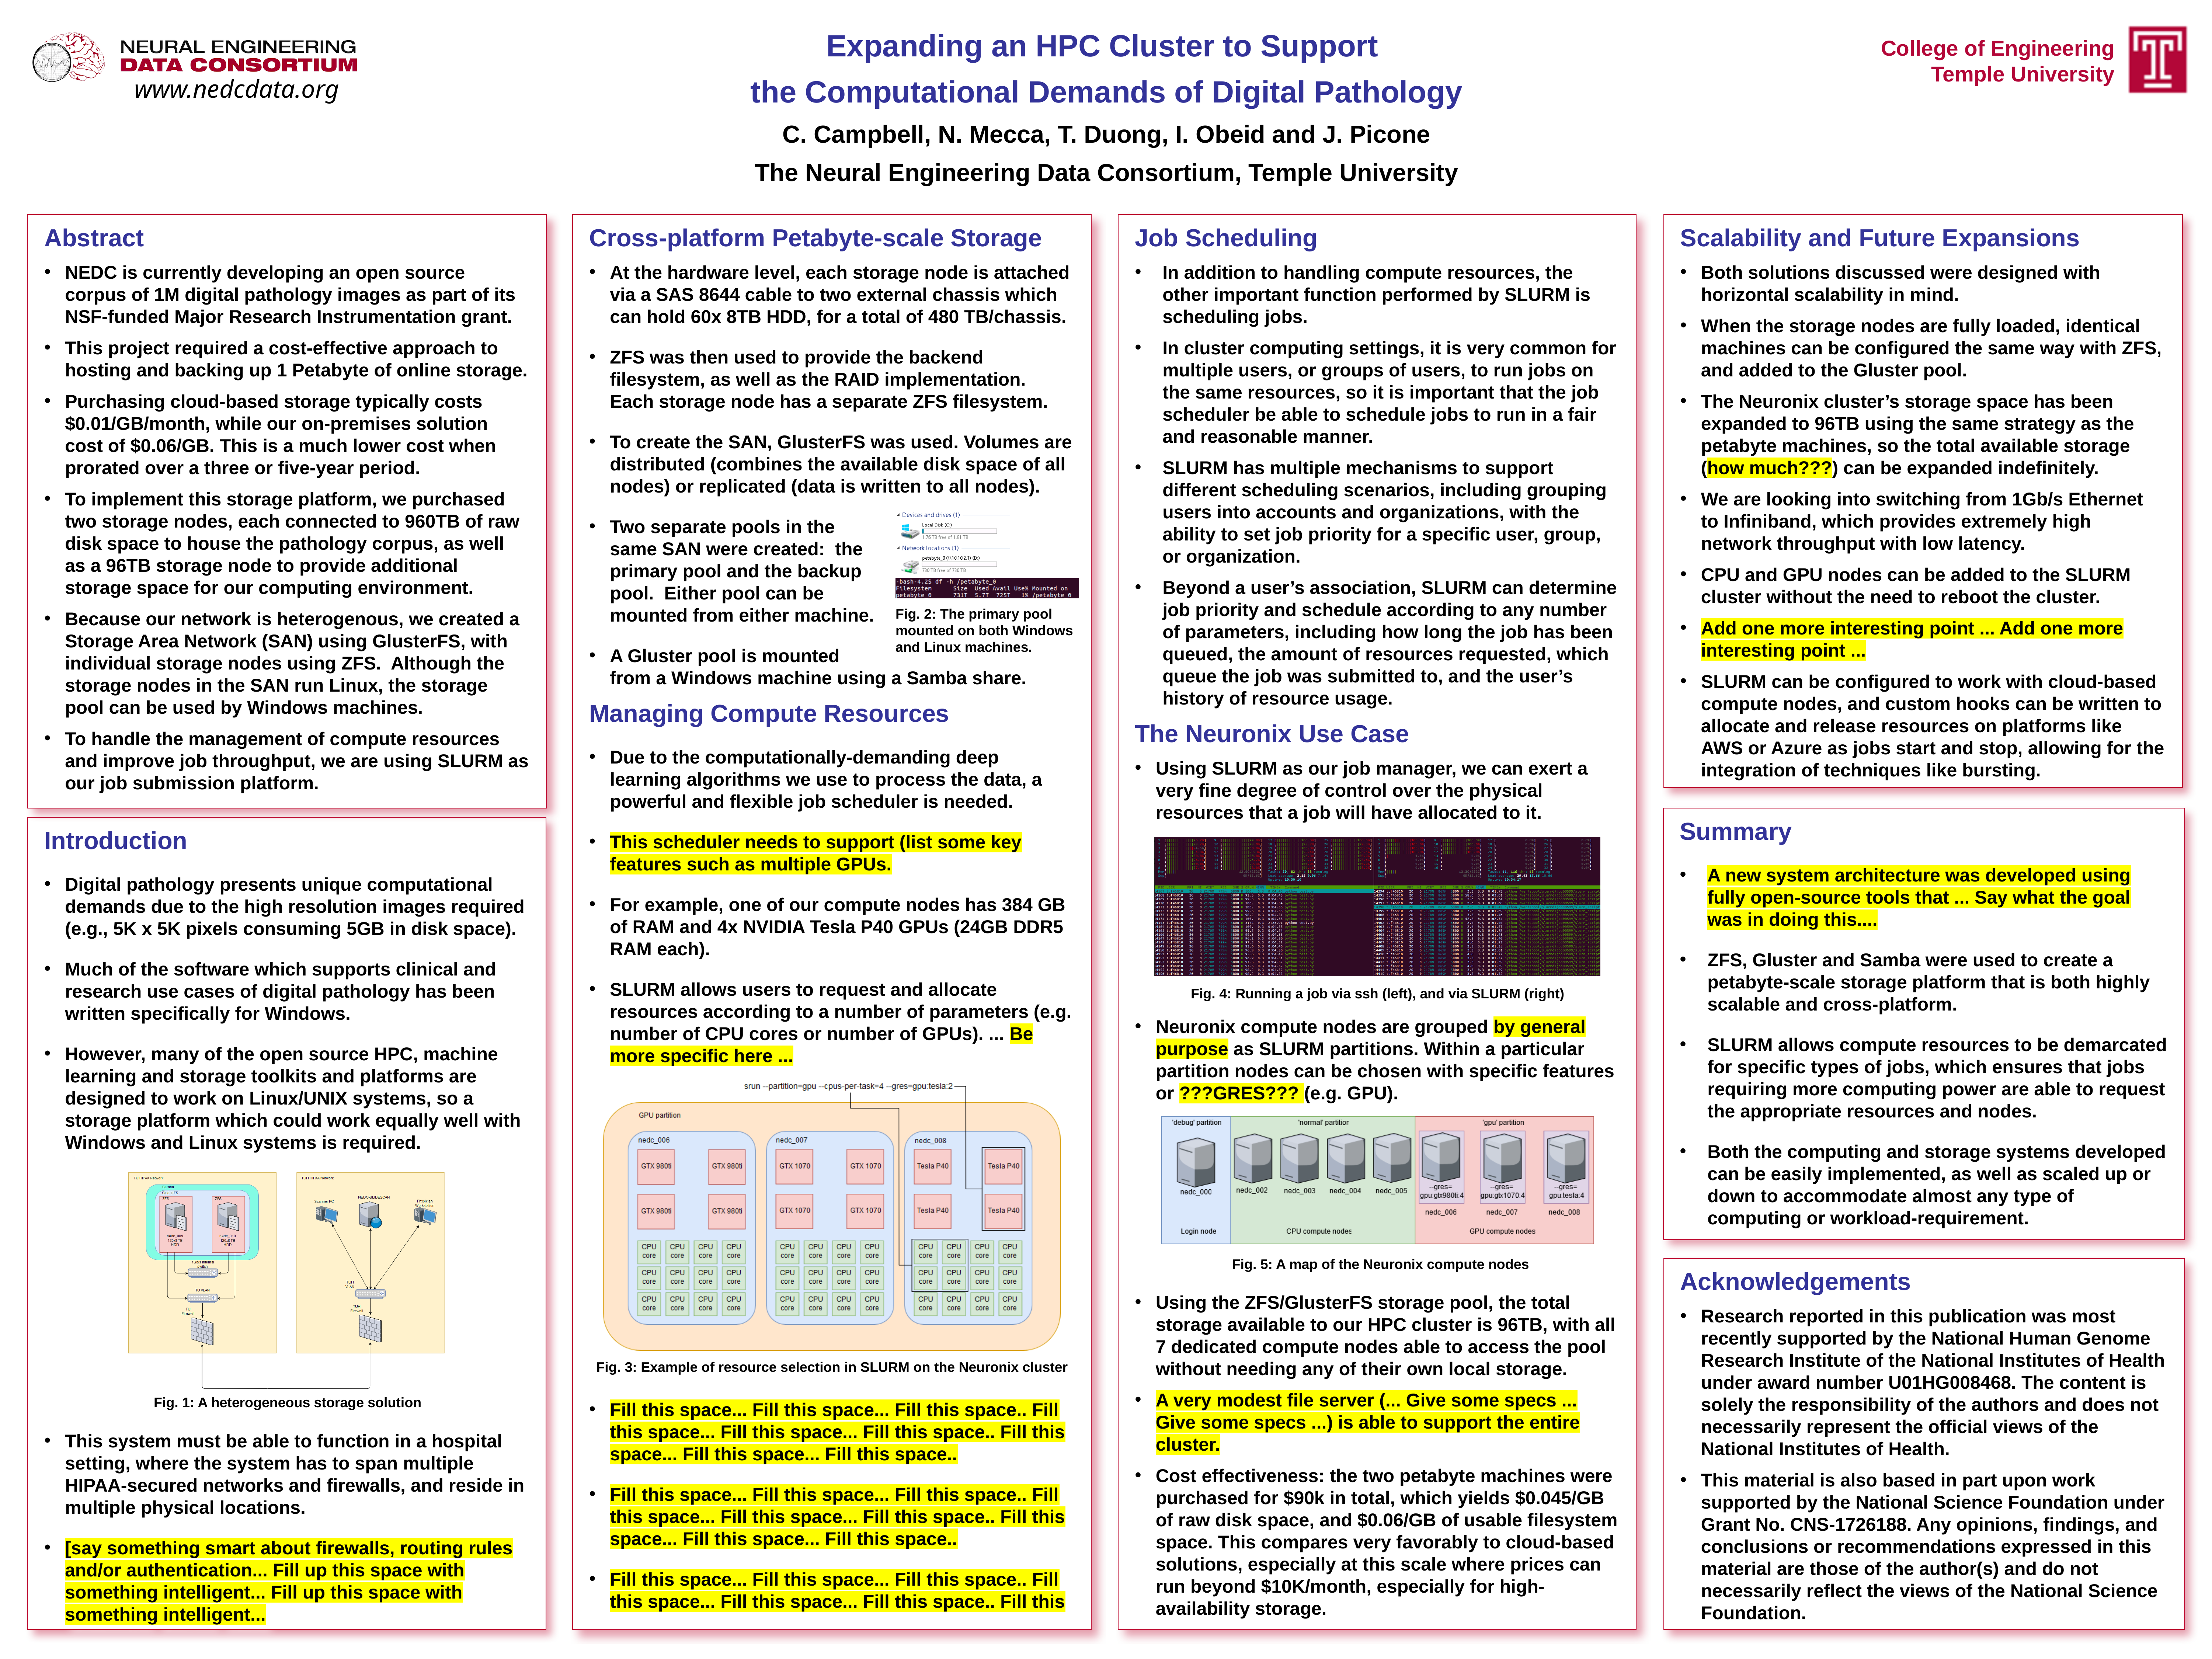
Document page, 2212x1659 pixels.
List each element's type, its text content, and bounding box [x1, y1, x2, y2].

text_box Fig. 1: A heterogeneous storage solution [30, 1394, 545, 1411]
text_box Scalability and Future Expansions Both solutions discussed were designed with horizontal scalability in mind. When the storage nodes are fully loaded, identical machines can be configured the same way with ZFS, and added to the Gluster pool. The Neuronix cluster’s storage space has been expanded to 96TB using the same strategy as the petabyte machines, so the total available storage (how much???) can be expanded indefinitely. We are looking into switching from 1Gb/s Ethernet to Infiniband, which provides extremely high network throughput with low latency. CPU and GPU nodes can be added to the SLURM cluster without the need to reboot the cluster. Add one more interesting point ... Add one more interesting point ... SLURM can be configured to work with cloud-based compute nodes, and custom hooks can be written to allocate and release resources on platforms like AWS or Azure as jobs start and stop, allowing for the integration of techniques like bursting. [1663, 215, 2183, 787]
text_box Summary A new system architecture was developed using fully open-source tools that ... Say what the goal was in doing this.... ZFS, Gluster and Samba were used to create a petabyte-scale storage platform that is both highly scalable and cross-platform. SLURM allows compute resources to be demarcated for specific types of jobs, which ensures that jobs requiring more computing power are able to request the appropriate resources and nodes. Both the computing and storage systems developed can be easily implemented, as well as scaled up or down to accommodate almost any type of computing or workload-requirement. [1663, 808, 2184, 1240]
text_box Fig. 5: A map of the Neuronix compute nodes [1122, 1255, 1639, 1272]
text_box Expanding an HPC Cluster to Support the Computational Demands of Digital Pathology C. Campbell, N. Mecca, T. Duong, I. Obeid and J. Picone The Neural Engineering Data Consortium, Temple University [29, 18, 2184, 204]
picture [2116, 19, 2195, 102]
text_box Abstract NEDC is currently developing an open source corpus of 1M digital pathology images as part of its NSF-funded Major Research Instrumentation grant. This project required a cost-effective approach to hosting and backing up 1 Petabyte of online storage. Purchasing cloud-based storage typically costs $0.01/GB/month, while our on-premises solution cost of $0.06/GB. This is a much lower cost when prorated over a three or five-year period. To implement this storage platform, we purchased two storage nodes, each connected to 960TB of raw disk space to house the pathology corpus, as well as a 96TB storage node to provide additional storage space for our computing environment. Because our network is heterogenous, we created a Storage Area Network (SAN) using GlusterFS, with individual storage nodes using ZFS. Although the storage nodes in the SAN run Linux, the storage pool can be used by Windows machines. To handle the management of compute resources and improve job throughput, we are using SLURM as our job submission platform. [28, 215, 546, 808]
text_box Introduction Digital pathology presents unique computational demands due to the high resolution images required (e.g., 5K x 5K pixels consuming 5GB in disk space). Much of the software which supports clinical and research use cases of digital pathology has been written specifically for Windows. However, many of the open source HPC, machine learning and storage toolkits and platforms are designed to work on Linux/UNIX systems, so a storage platform which could work equally well with Windows and Linux systems is required. This system must be able to function in a hospital setting, where the system has to span multiple HIPAA-secured networks and firewalls, and reside in multiple physical locations. [say something smart about firewalls, routing rules and/or authentication... Fill up this space with something intelligent... Fill up this space with something intelligent... [28, 817, 546, 1630]
picture [128, 1172, 445, 1391]
picture [1154, 837, 1600, 976]
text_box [895, 510, 1079, 655]
picture [603, 1081, 1061, 1351]
text_box Fig. 3: Example of resource selection in SLURM on the Neuronix cluster [573, 1358, 1091, 1375]
picture [30, 30, 382, 84]
picture [1161, 1116, 1594, 1244]
text_box College of Engineering Temple University [1847, 34, 2115, 86]
text_box Acknowledgements Research reported in this publication was most recently supported by the National Human Genome Research Institute of the National Institutes of Health under award number U01HG008468. The content is solely the responsibility of the authors and does not necessarily represent the official views of the National Institutes of Health. This material is also based in part upon work supported by the National Science Foundation under Grant No. CNS-1726188. Any opinions, findings, and conclusions or recommendations expressed in this material are those of the author(s) and do not necessarily reflect the views of the National Science Foundation. [1663, 1258, 2184, 1630]
text_box Fig. 4: Running a job via ssh (left), and via SLURM (right) [1119, 984, 1637, 1001]
text_box Job Scheduling In addition to handling compute resources, the other important function performed by SLURM is scheduling jobs. In cluster computing settings, it is very common for multiple users, or groups of users, to run jobs on the same resources, so it is important that the job scheduler be able to schedule jobs to run in a fair and reasonable manner. SLURM has multiple mechanisms to support different scheduling scenarios, including grouping users into accounts and organizations, with the ability to set job priority for a specific user, group, or organization. Beyond a user’s association, SLURM can determine job priority and schedule according to any number of parameters, including how long the job has been queued, the amount of resources requested, which queue the job was submitted to, and the user’s history of resource usage. The Neuronix Use Case Using SLURM as our job manager, we can exert a very fine degree of control over the physical resources that a job will have allocated to it. Neuronix compute nodes are grouped by general purpose as SLURM partitions. Within a particular partition nodes can be chosen with specific features or ???GRES??? (e.g. GPU). Using the ZFS/GlusterFS storage pool, the total storage available to our HPC cluster is 96TB, with all 7 dedicated compute nodes able to access the pool without needing any of their own local storage. A very modest file server (... Give some specs ... Give some specs ...) is able to support the entire cluster. Cost effectiveness: the two petabyte machines were purchased for $90k in total, which yields $0.045/GB of raw disk space, and $0.06/GB of usable filesystem space. This compares very favorably to cloud-based solutions, especially at this scale where prices can run beyond $10K/month, especially for high-availability storage. [1118, 215, 1637, 1630]
text_box www.nedcdata.org [113, 84, 361, 103]
text_box Cross-platform Petabyte-scale Storage At the hardware level, each storage node is attached via a SAS 8644 cable to two external chassis which can hold 60x 8TB HDD, for a total of 480 TB/chassis. ZFS was then used to provide the backend filesystem, as well as the RAID implementation. Each storage node has a separate ZFS filesystem. To create the SAN, GlusterFS was used. Volumes are distributed (combines the available disk space of all nodes) or replicated (data is written to all nodes). Two separate pools in the same SAN were created: the primary pool and the backup pool. Either pool can be mounted from either machine. A Gluster pool is mounted from a Windows machine using a Samba share. Managing Compute Resources Due to the computationally-demanding deep learning algorithms we use to process the data, a powerful and flexible job scheduler is needed. This scheduler needs to support (list some key features such as multiple GPUs. For example, one of our compute nodes has 384 GB of RAM and 4x NVIDIA Tesla P40 GPUs (24GB DDR5 RAM each). SLURM allows users to request and allocate resources according to a number of parameters (e.g. number of CPU cores or number of GPUs). ... Be more specific here ... Fill this space... Fill this space... Fill this space.. Fill this space... Fill this space... Fill this space.. Fill this space... Fill this space... Fill this space.. Fill this space... Fill this space... Fill this space.. Fill this space... Fill this space... Fill this space.. Fill this space... Fill this space... Fill this space.. Fill this space... Fill this space... Fill this space.. Fill this space... Fill this space... Fill this space.. Fill this [573, 215, 1092, 1630]
